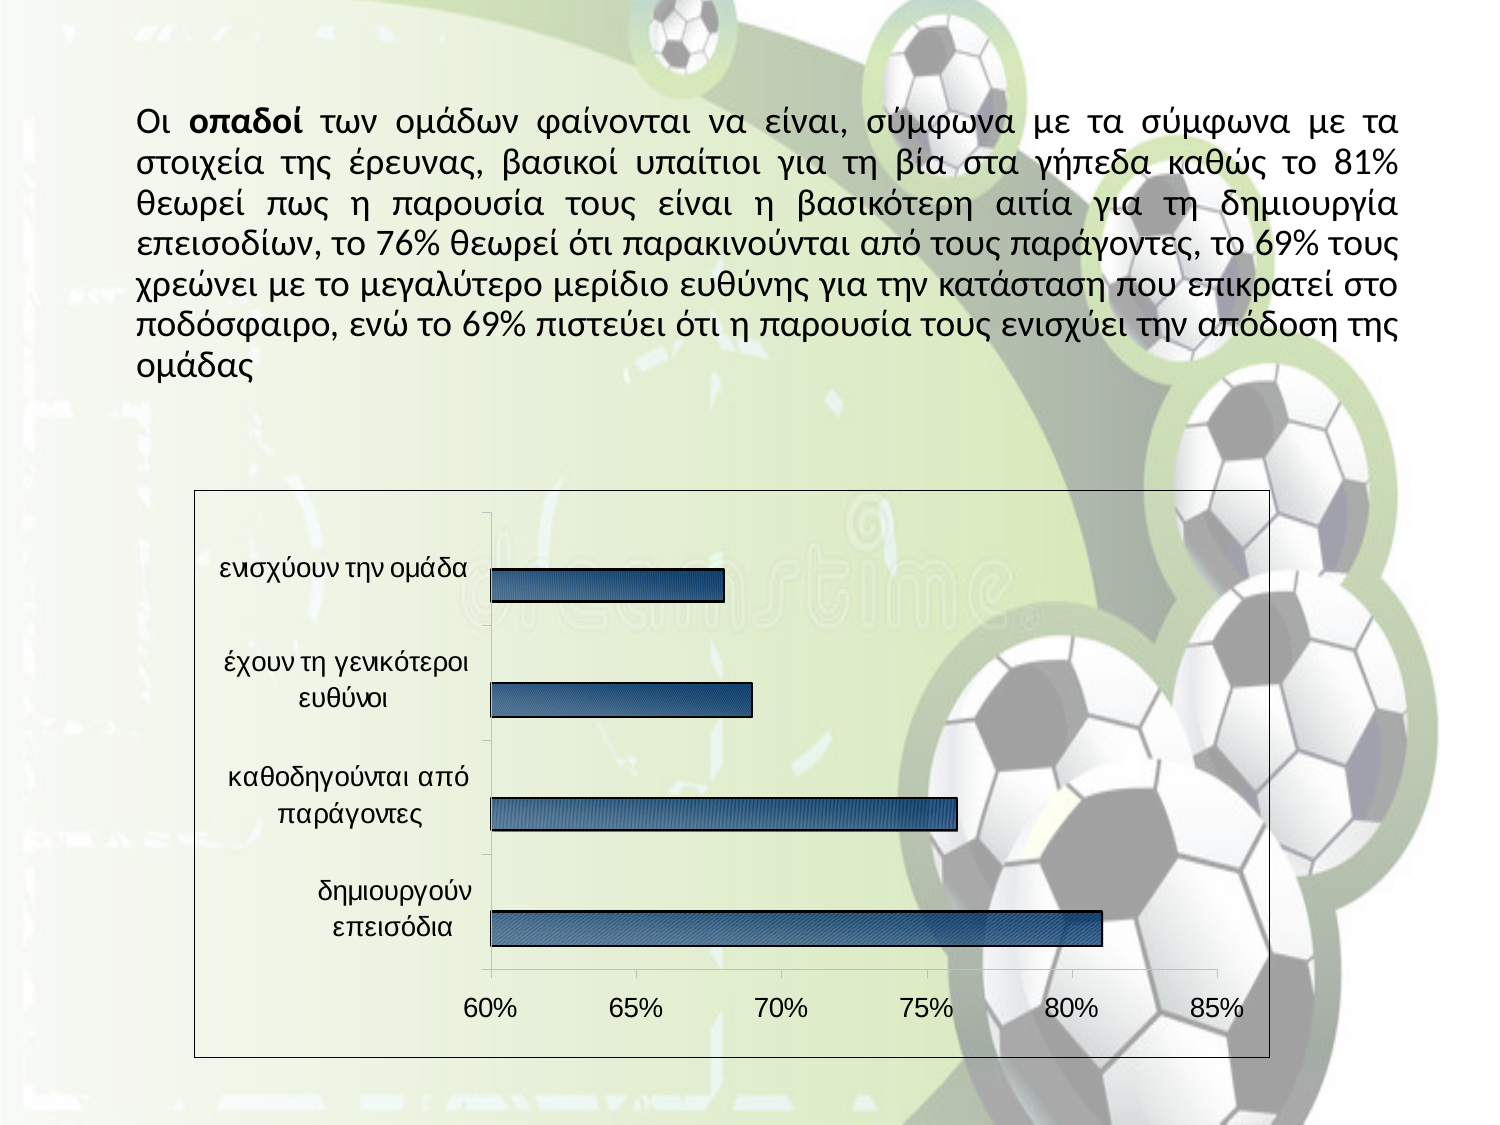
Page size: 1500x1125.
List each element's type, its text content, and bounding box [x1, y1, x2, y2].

list Οι οπαδοί των ομάδων φαίνονται να είναι, σύμφωνα με τα σύμφωνα με τα στοιχεία της έρευνας, βασικοί υπαίτιοι για τη βία στα γήπεδα καθώς το 81% θεωρεί πως η παρουσία τους είναι η βασικότερη αιτία για τη δημιουργία επεισοδίων, το 76% θεωρεί ότι παρακινούνται από τους παράγοντες, το 69% τους χρεώνει με το μεγαλύτερο μερίδιο ευθύνης για την κατάσταση που επικρατεί στο ποδόσφαιρο, ενώ το 69% πιστεύει ότι η παρουσία τους ενισχύει την απόδοση της ομάδας [64, 90, 1415, 833]
picture [182, 479, 1282, 1068]
